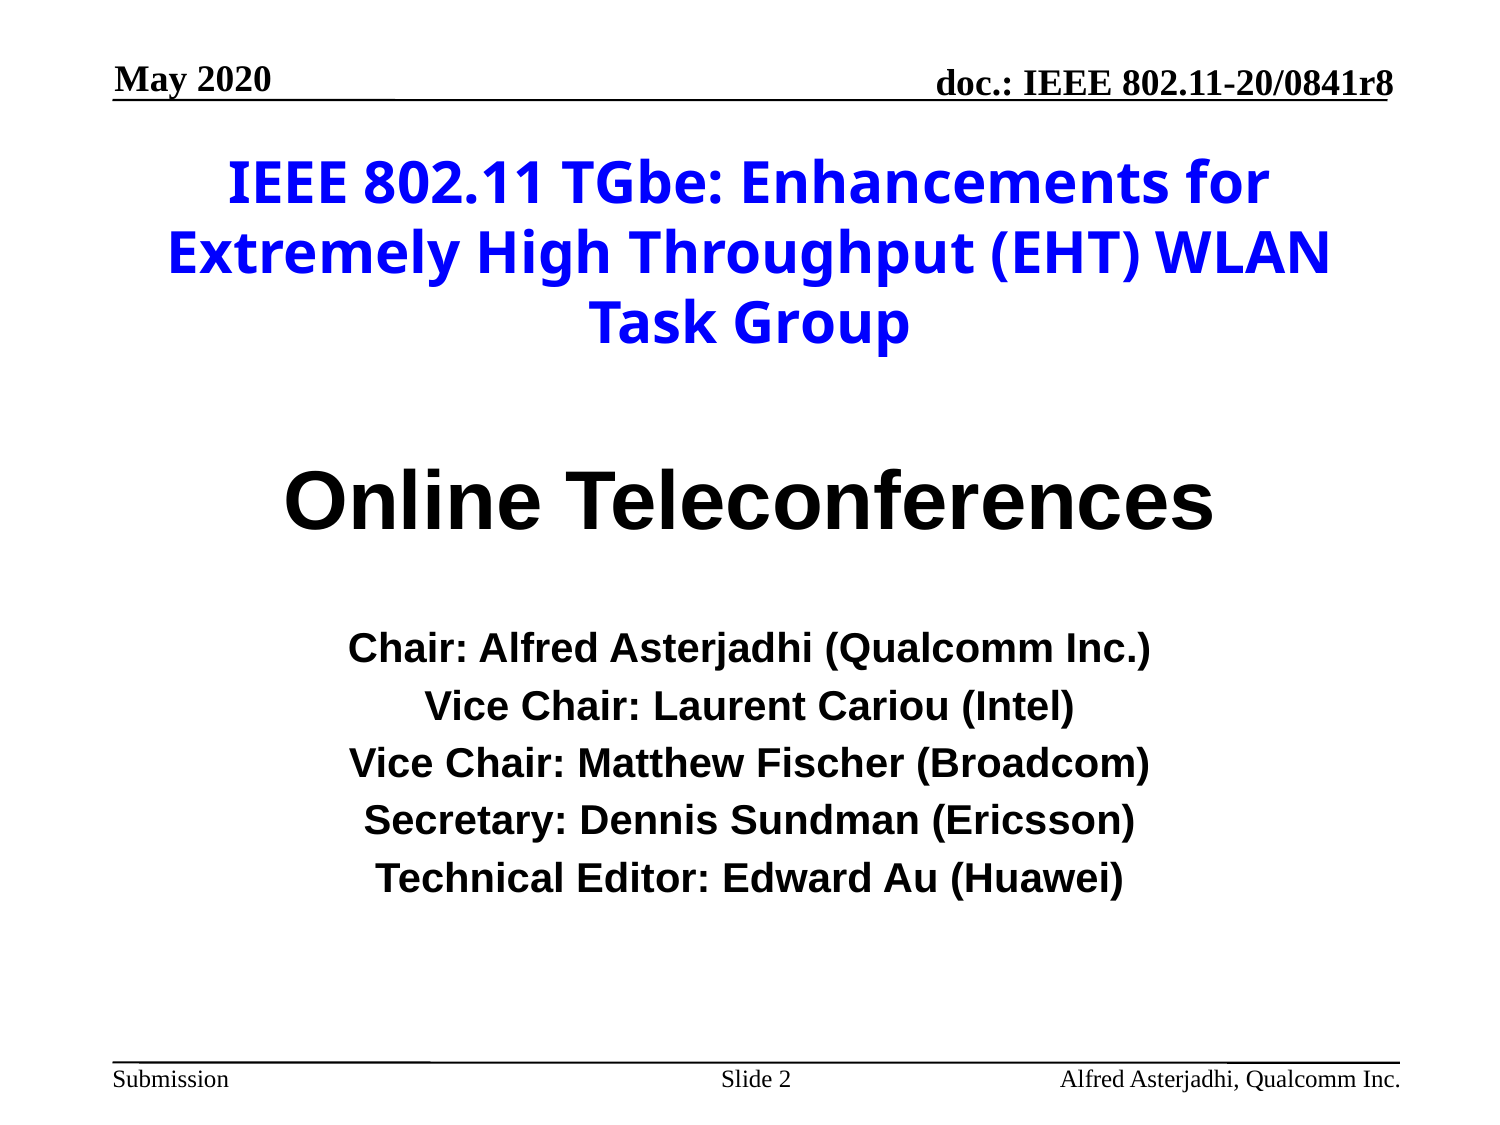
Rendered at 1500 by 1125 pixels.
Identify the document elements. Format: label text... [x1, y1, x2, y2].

title IEEE 802.11 TGbe: Enhancements for Extremely High Throughput (EHT) WLAN Task Group [112, 112, 1388, 388]
list Online Teleconferences Chair: Alfred Asterjadhi (Qualcomm Inc.) Vice Chair: Laurent Cariou (Intel) Vice Chair: Matthew Fischer (Broadcom) Secretary: Dennis Sundman (Ericsson) Technical Editor: Edward Au (Huawei) [112, 449, 1388, 1063]
footer Alfred Asterjadhi, Qualcomm Inc. [878, 1061, 1402, 1093]
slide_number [114, 54, 493, 100]
slide_number Slide 2 [712, 1061, 800, 1123]
